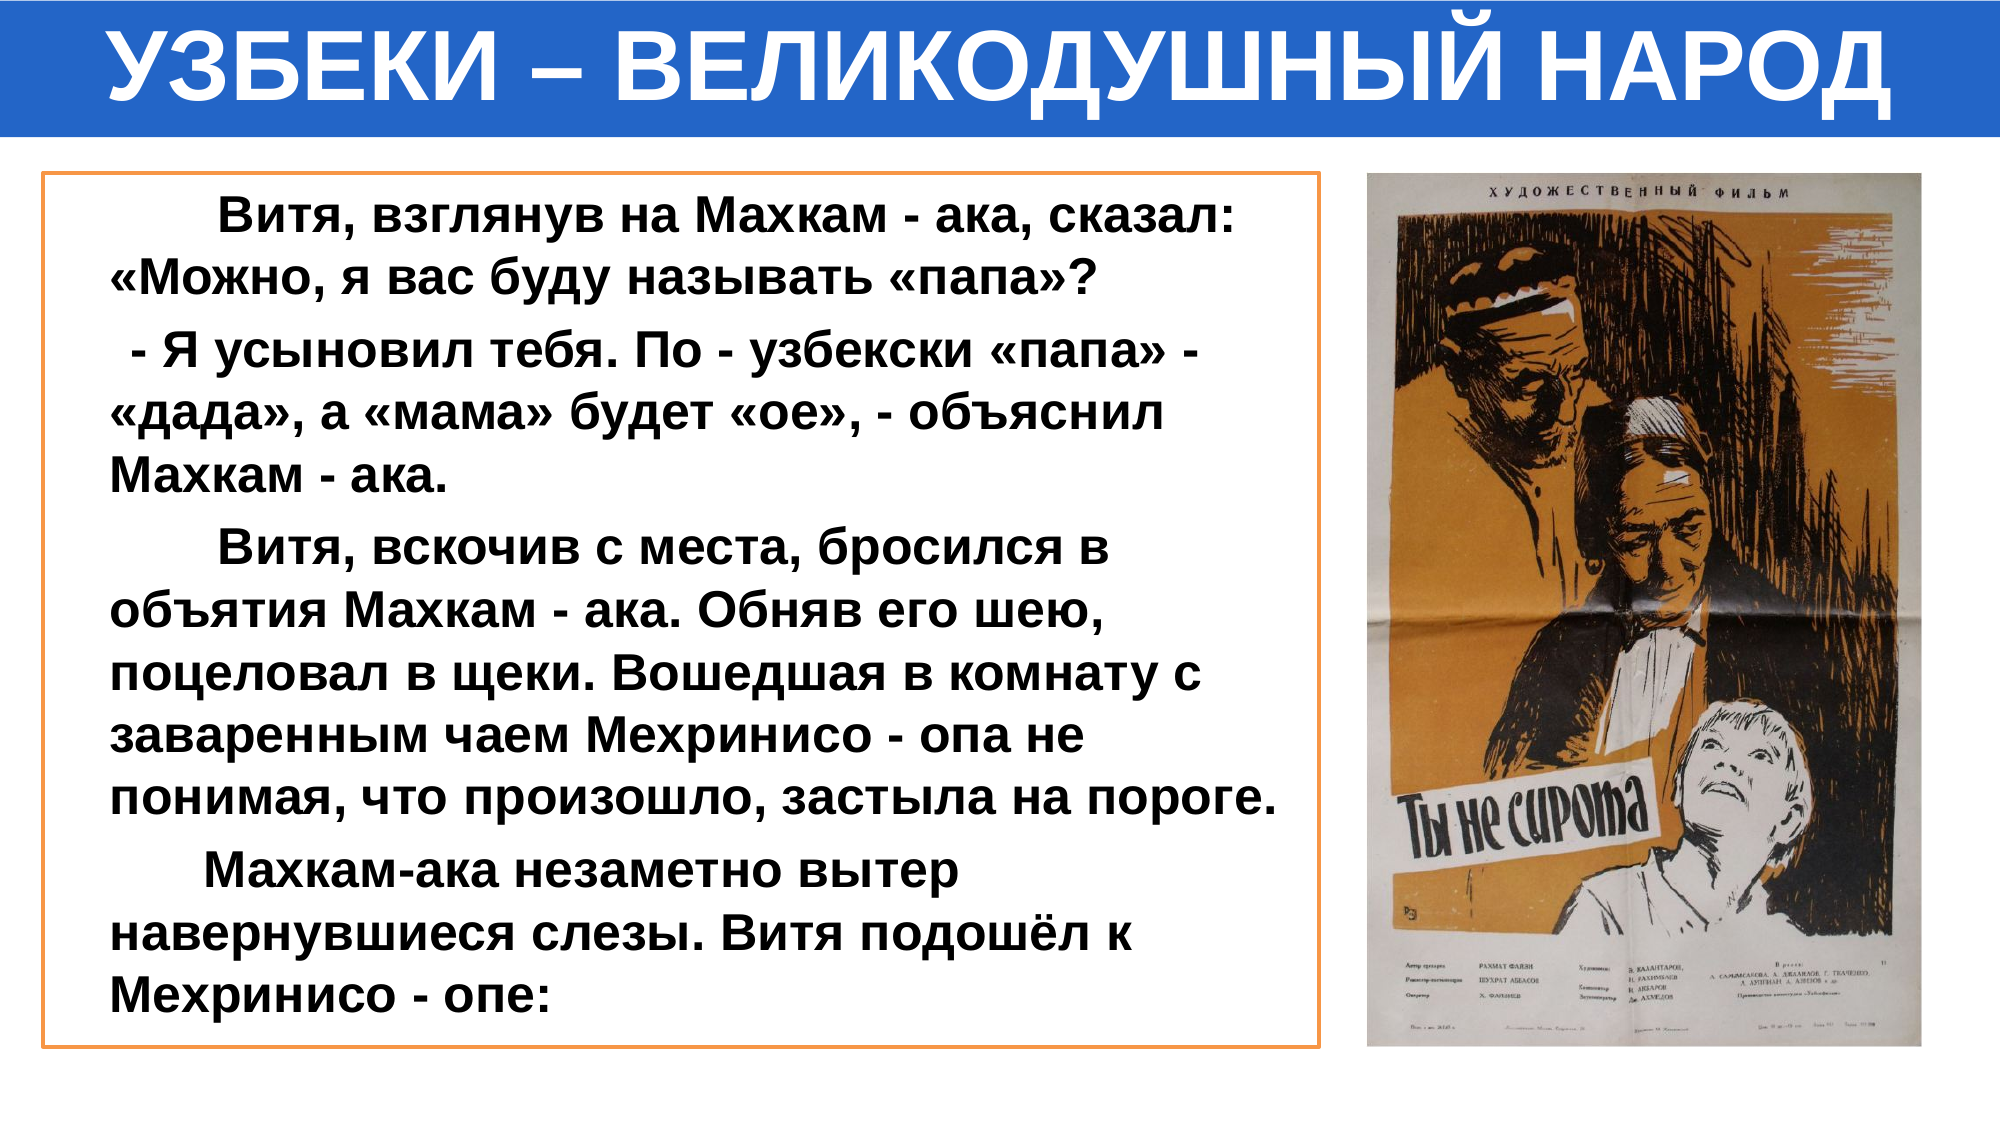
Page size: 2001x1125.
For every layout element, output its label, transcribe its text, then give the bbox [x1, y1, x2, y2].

list Витя, взглянув на Махкам - ака, сказал: «Можно, я вас буду называть «папа»? - Я усыновил тебя. По - узбекски «папа» - «дада», а «мама» будет «ое», - объяснил Махкам - ака. Витя, вскочив с места, бросился в объятия Махкам - ака. Обняв его шею, поцеловал в щеки. Вошедшая в комнату с заваренным чаем Мехринисо - опа не понимая, что произошло, застыла на пороге. Махкам-ака незаметно вытер навернувшиеся слезы. Витя подошёл к Мехринисо - опе: [41, 171, 1321, 1049]
picture [1365, 172, 1922, 1047]
text_box УЗБЕКИ – ВЕЛИКОДУШНЫЙ НАРОД [0, 0, 2000, 138]
